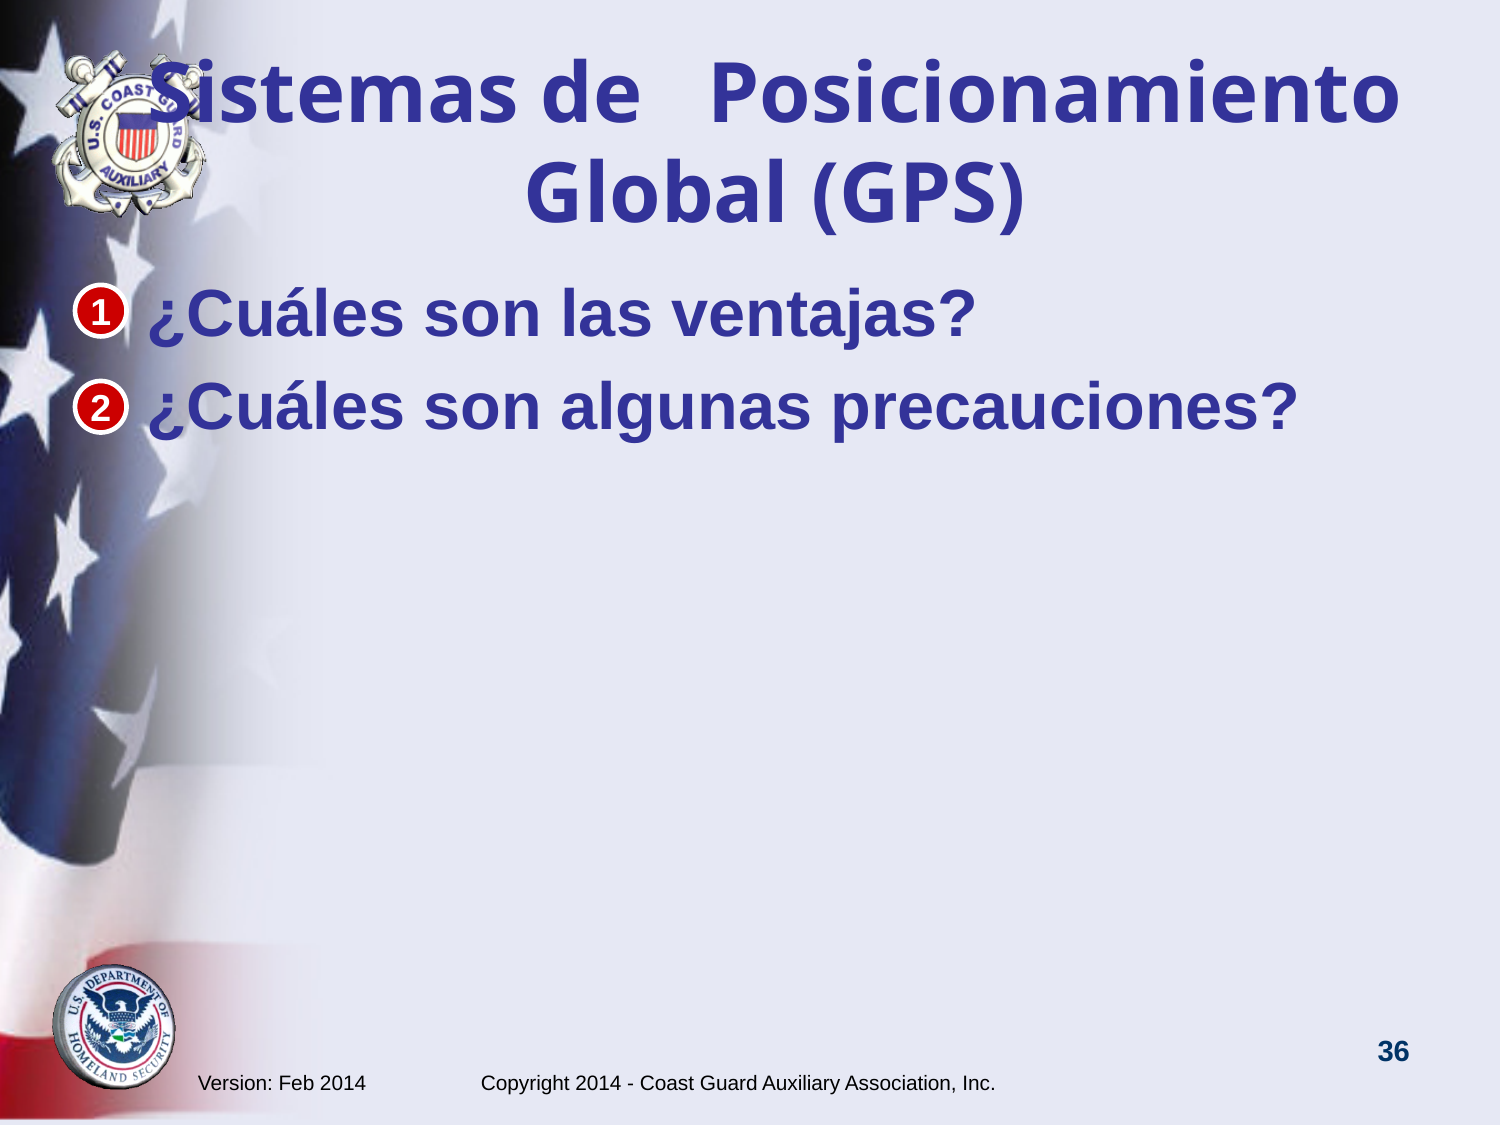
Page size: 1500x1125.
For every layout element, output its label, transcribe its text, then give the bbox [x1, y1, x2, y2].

list ¿Cuáles son las ventajas? ¿Cuáles son algunas precauciones? [75, 262, 1425, 1005]
picture [0, 0, 1500, 1125]
title Sistemas de Posicionamiento Global (GPS) [75, 45, 1475, 233]
text_box 1 [75, 284, 127, 337]
text_box 2 [75, 380, 127, 433]
footer Version: Feb 2014 Copyright 2014 - Coast Guard Auxiliary Association, Inc. [112, 1024, 1088, 1103]
slide_number 36 [1088, 1024, 1426, 1103]
